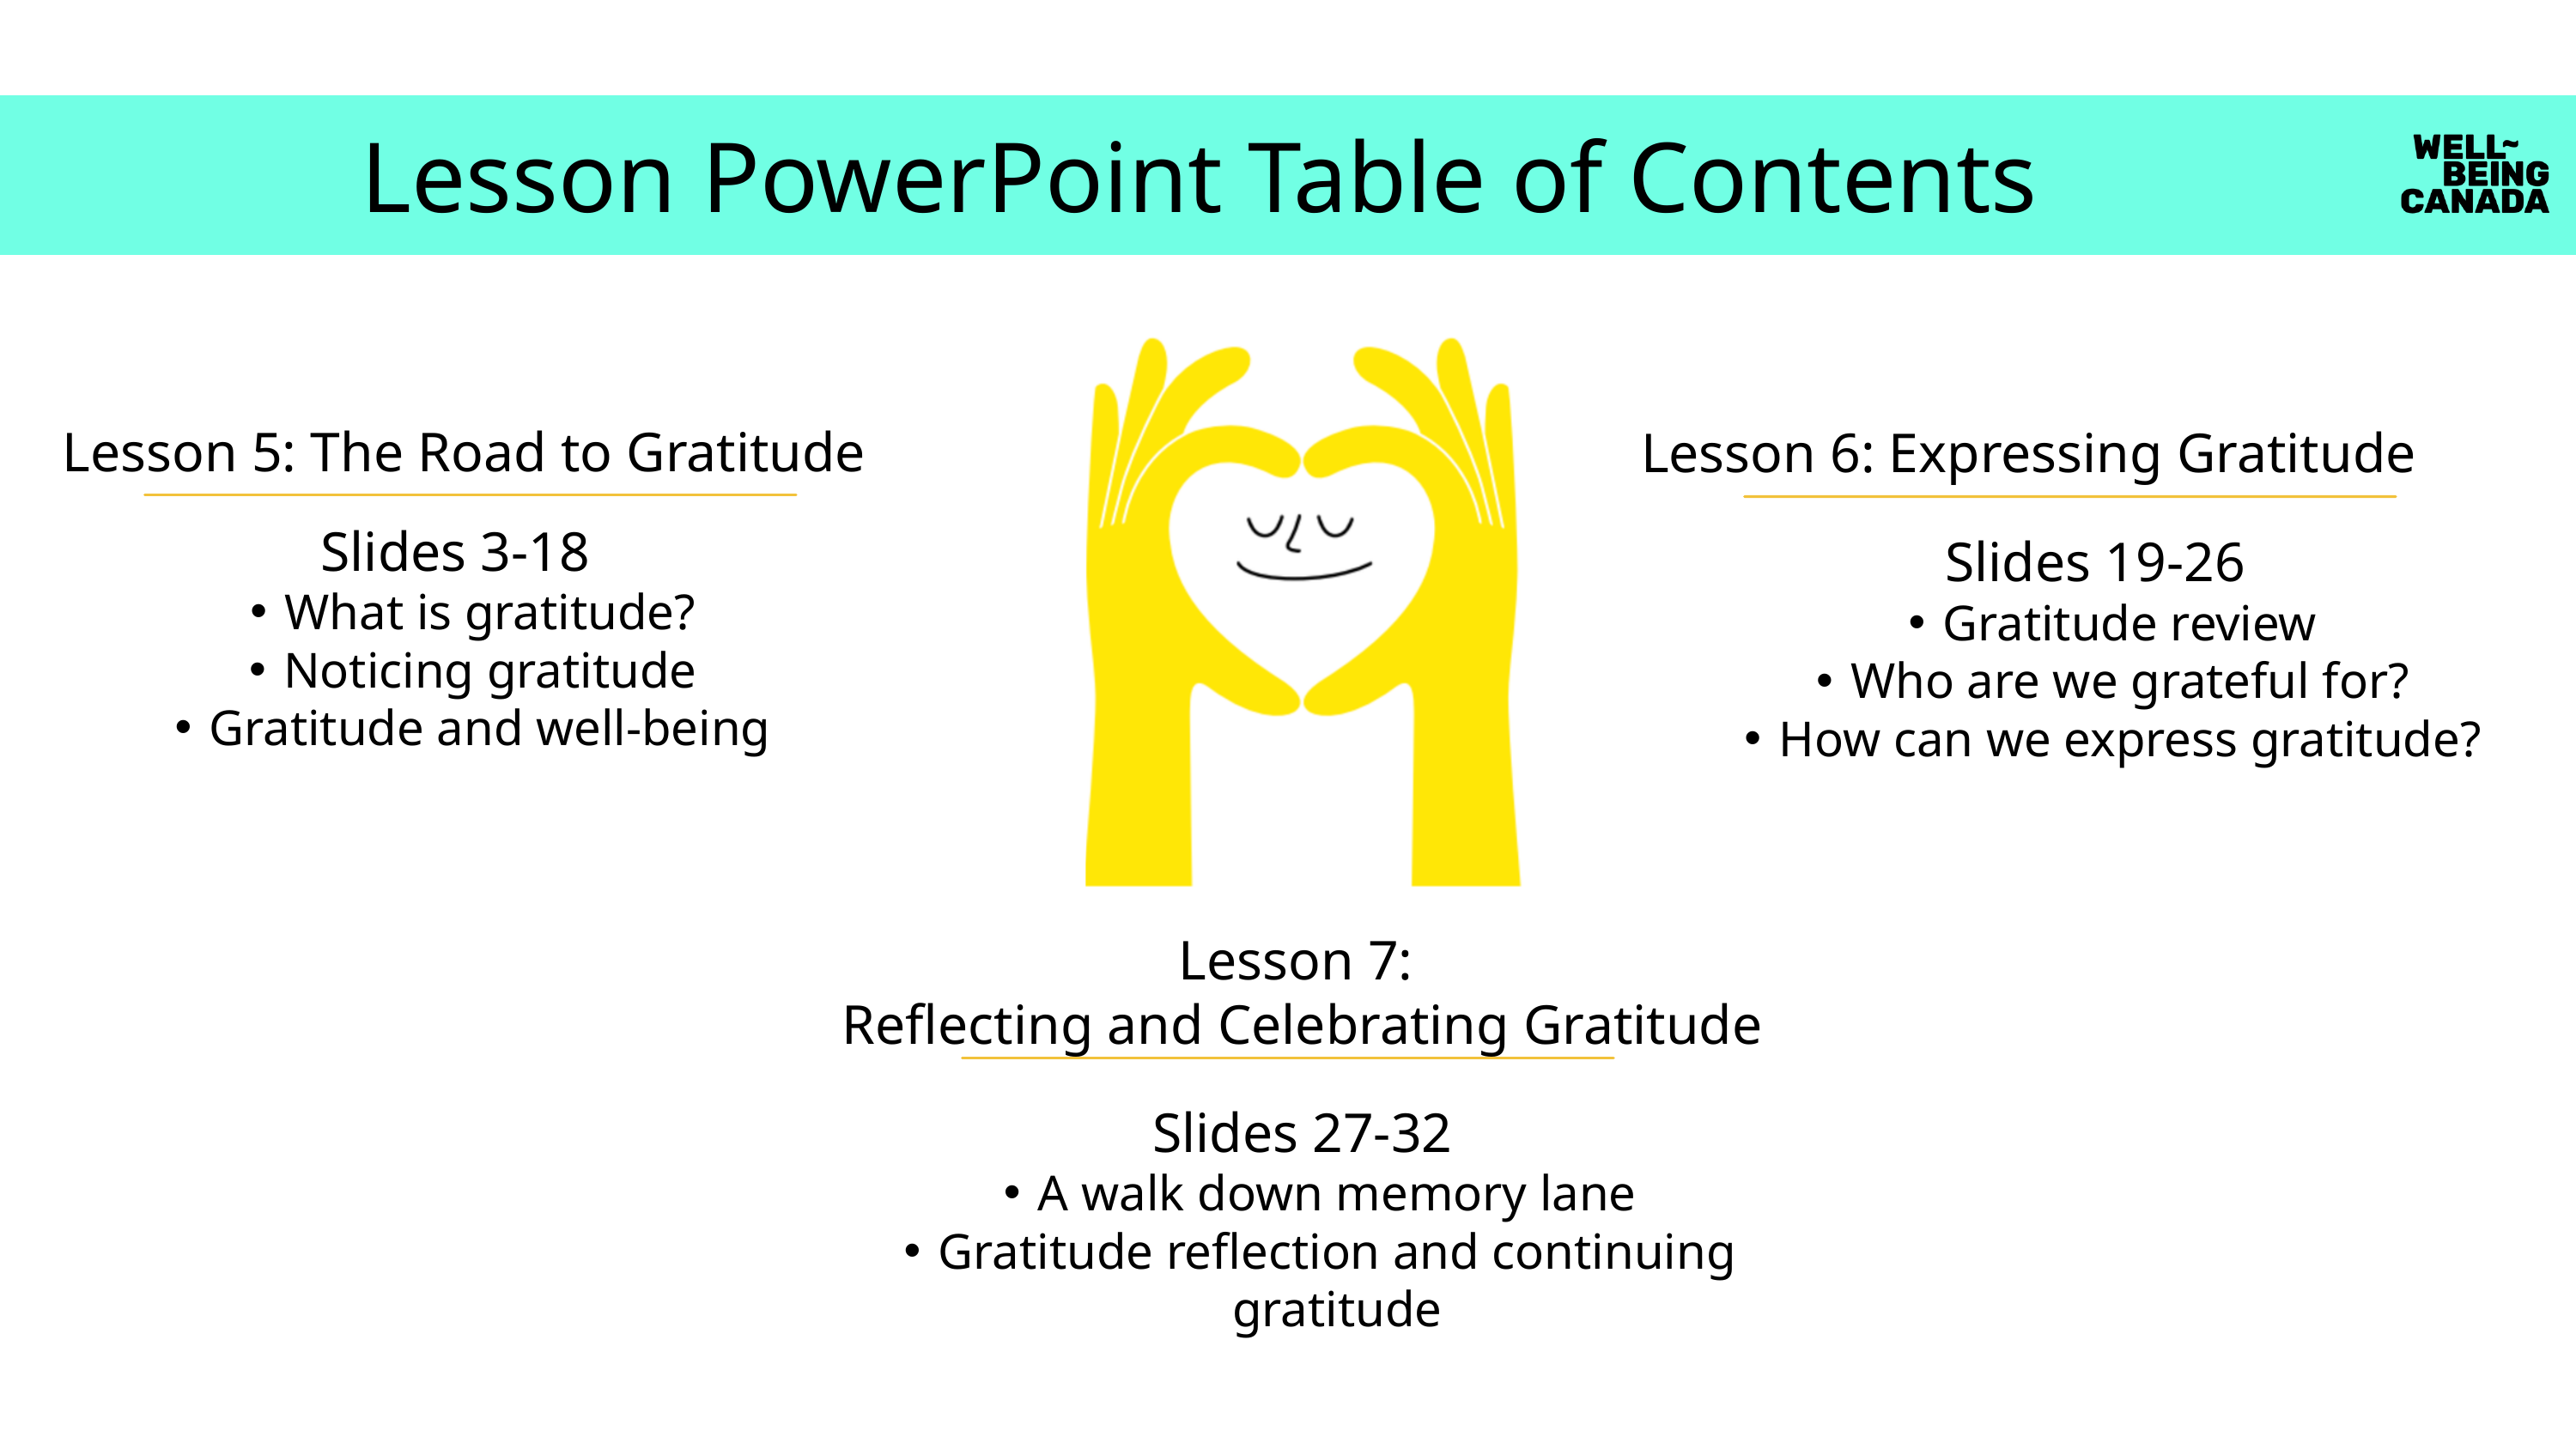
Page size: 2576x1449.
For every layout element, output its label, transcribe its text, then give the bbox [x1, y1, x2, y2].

text_box Slides 19-26 Gratitude review Who are we grateful for? How can we express gratitude? [1641, 528, 2550, 767]
text_box Slides 27-32 A walk down memory lane Gratitude reflection and continuing gratitude [795, 1098, 1810, 1337]
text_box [0, 94, 2576, 256]
text_box Lesson 5: The Road to Gratitude [62, 417, 971, 482]
text_box [1085, 334, 1527, 892]
text_box Lesson 7: Reflecting and Celebrating Gratitude [776, 926, 1829, 1056]
text_box Lesson 6: Expressing Gratitude [1641, 418, 2576, 483]
text_box Slides 3-18 What is gratitude? Noticing gratitude Gratitude and well-being [1, 517, 910, 756]
